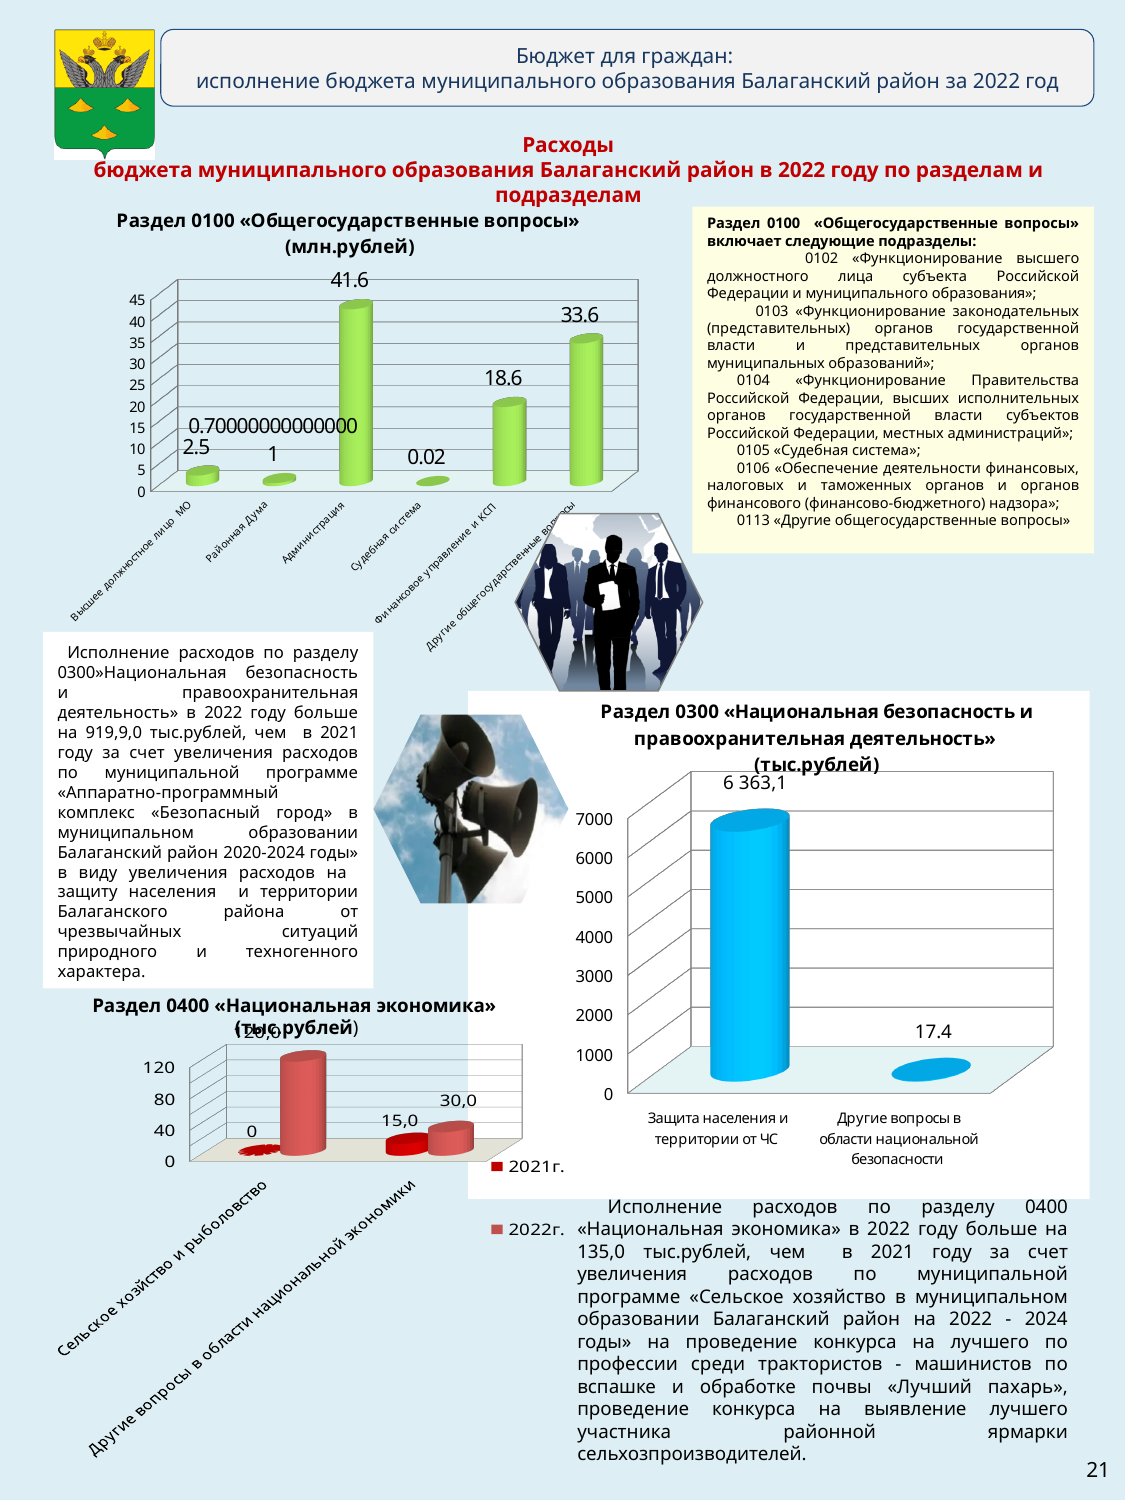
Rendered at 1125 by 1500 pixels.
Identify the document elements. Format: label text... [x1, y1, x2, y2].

picture [54, 29, 156, 160]
text_box Исполнение расходов по разделу 0400 «Национальная экономика» в 2022 году больше на 135,0 тыс.рублей, чем в 2021 году за счет увеличения расходов по муниципальной программе «Сельское хозяйство в муниципальном образовании Балаганский район на 2022 - 2024 годы» на проведение конкурса на лучшего по профессии среди трактористов - машинистов по вспашке и обработке почвы «Лучший пахарь», проведение конкурса на выявление лучшего участника районной ярмарки сельхозпроизводителей. [562, 1208, 1083, 1500]
picture [373, 714, 569, 904]
slide_number 21 [1083, 1441, 1125, 1500]
text_box Раздел 0100 «Общегосударственные вопросы» включает следующие подразделы: 0102 «Функционирование высшего должностного лица субъекта Российской Федерации и муниципального образования»; 0103 «Функционирование законодательных (представительных) органов государственной власти и представительных органов муниципальных образований»; 0104 «Функционирование Правительства Российской Федерации, высших исполнительных органов государственной власти субъектов Российской Федерации, местных администраций»; 0105 «Судебная система»; 0106 «Обеспечение деятельности финансовых, налоговых и таможенных органов и органов финансового (финансово-бюджетного) надзора»; 0113 «Другие общегосударственные вопросы» [692, 206, 1094, 554]
chart [30, 182, 1090, 1459]
text_box Исполнение расходов по разделу 0300»Национальная безопасность и правоохранительная деятельность» в 2022 году больше на 919,9,0 тыс.рублей, чем в 2021 году за счет увеличения расходов по муниципальной программе «Аппаратно-программный комплекс «Безопасный город» в муниципальном образовании Балаганский район 2020-2024 годы» в виду увеличения расходов на защиту населения и территории Балаганского района от чрезвычайных ситуаций природного и техногенного характера. [42, 711, 374, 989]
text_box Бюджет для граждан: исполнение бюджета муниципального образования Балаганский район за 2022 год [159, 27, 1096, 109]
text_box Расходы бюджета муниципального образования Балаганский район в 2022 году по разделам и подразделам [54, 123, 1083, 214]
text_box Раздел 0400 «Национальная экономика» (тыс.рублей) [66, 986, 462, 1020]
picture [514, 513, 703, 692]
